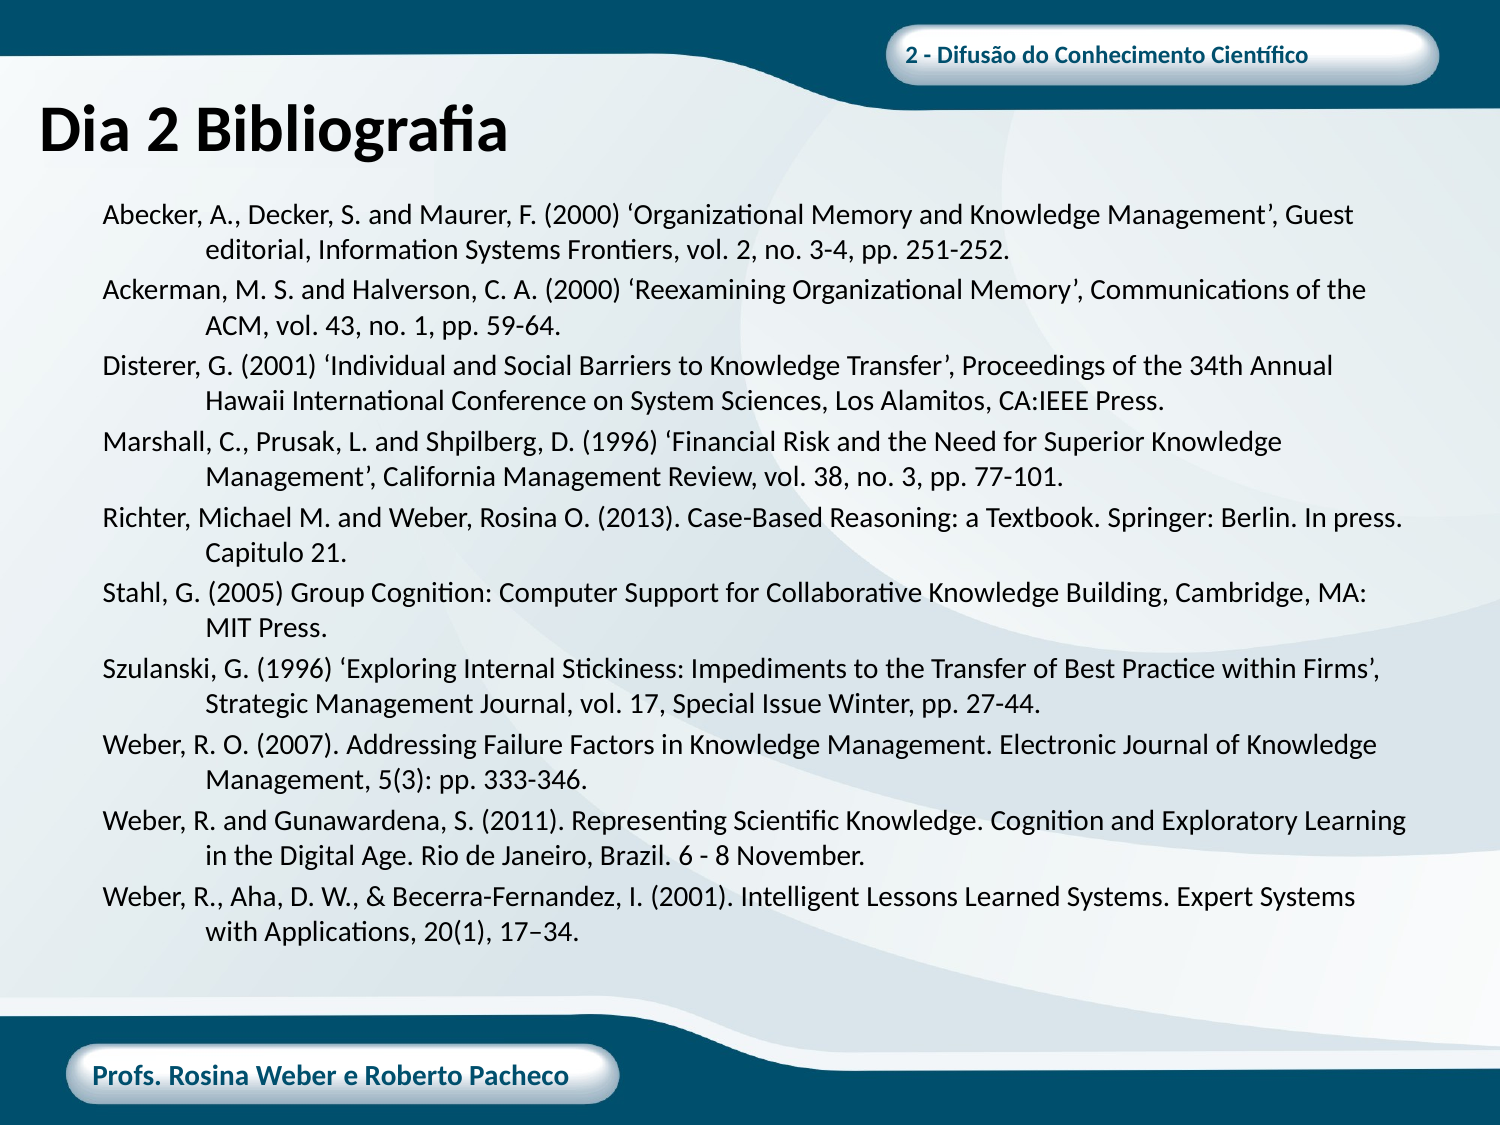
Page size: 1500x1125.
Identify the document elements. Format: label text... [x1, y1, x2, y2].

picture [66, 1044, 619, 1104]
title Dia 2 Bibliografia [24, 75, 1475, 175]
picture [0, 54, 1500, 1071]
subtitle Abecker, A., Decker, S. and Maurer, F. (2000) ‘Organizational Memory and Knowledge Management’, Guest editorial, Information Systems Frontiers, vol. 2, no. 3-4, pp. 251-252. Ackerman, M. S. and Halverson, C. A. (2000) ‘Reexamining Organizational Memory’, Communications of the ACM, vol. 43, no. 1, pp. 59-64. Disterer, G. (2001) ‘Individual and Social Barriers to Knowledge Transfer’, Proceedings of the 34th Annual Hawaii International Conference on System Sciences, Los Alamitos, CA:IEEE Press. Marshall, C., Prusak, L. and Shpilberg, D. (1996) ‘Financial Risk and the Need for Superior Knowledge Management’, California Management Review, vol. 38, no. 3, pp. 77-101. Richter, Michael M. and Weber, Rosina O. (2013). Case-Based Reasoning: a Textbook. Springer: Berlin. In press. Capitulo 21. Stahl, G. (2005) Group Cognition: Computer Support for Collaborative Knowledge Building, Cambridge, MA: MIT Press. Szulanski, G. (1996) ‘Exploring Internal Stickiness: Impediments to the Transfer of Best Practice within Firms’, Strategic Management Journal, vol. 17, Special Issue Winter, pp. 27-44. Weber, R. O. (2007). Addressing Failure Factors in Knowledge Management. Electronic Journal of Knowledge Management, 5(3): pp. 333-346. Weber, R. and Gunawardena, S. (2011). Representing Scientific Knowledge. Cognition and Exploratory Learning in the Digital Age. Rio de Janeiro, Brazil. 6 - 8 November. Weber, R., Aha, D. W., & Becerra-Fernandez, I. (2001). Intelligent Lessons Learned Systems. Expert Systems with Applications, 20(1), 17–34. [87, 187, 1425, 988]
picture [886, 25, 1439, 75]
